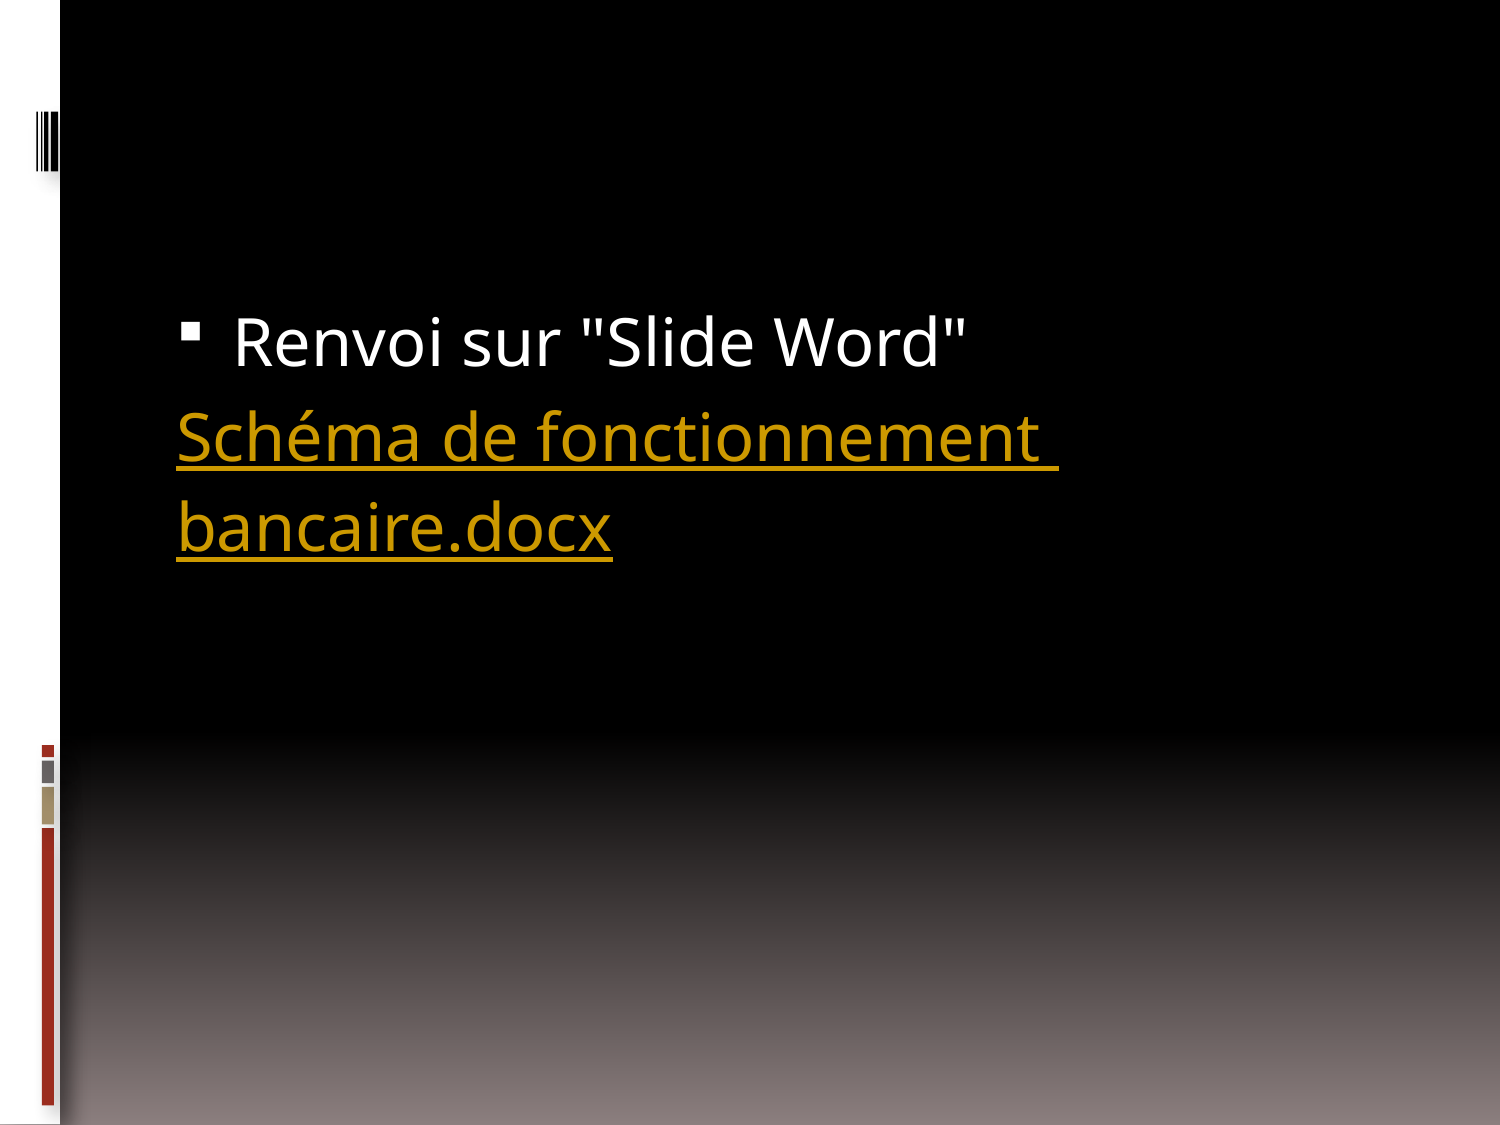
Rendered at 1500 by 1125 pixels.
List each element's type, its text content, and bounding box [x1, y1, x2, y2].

list Renvoi sur "Slide Word" Schéma de fonctionnement bancaire.docx [150, 292, 1425, 1043]
